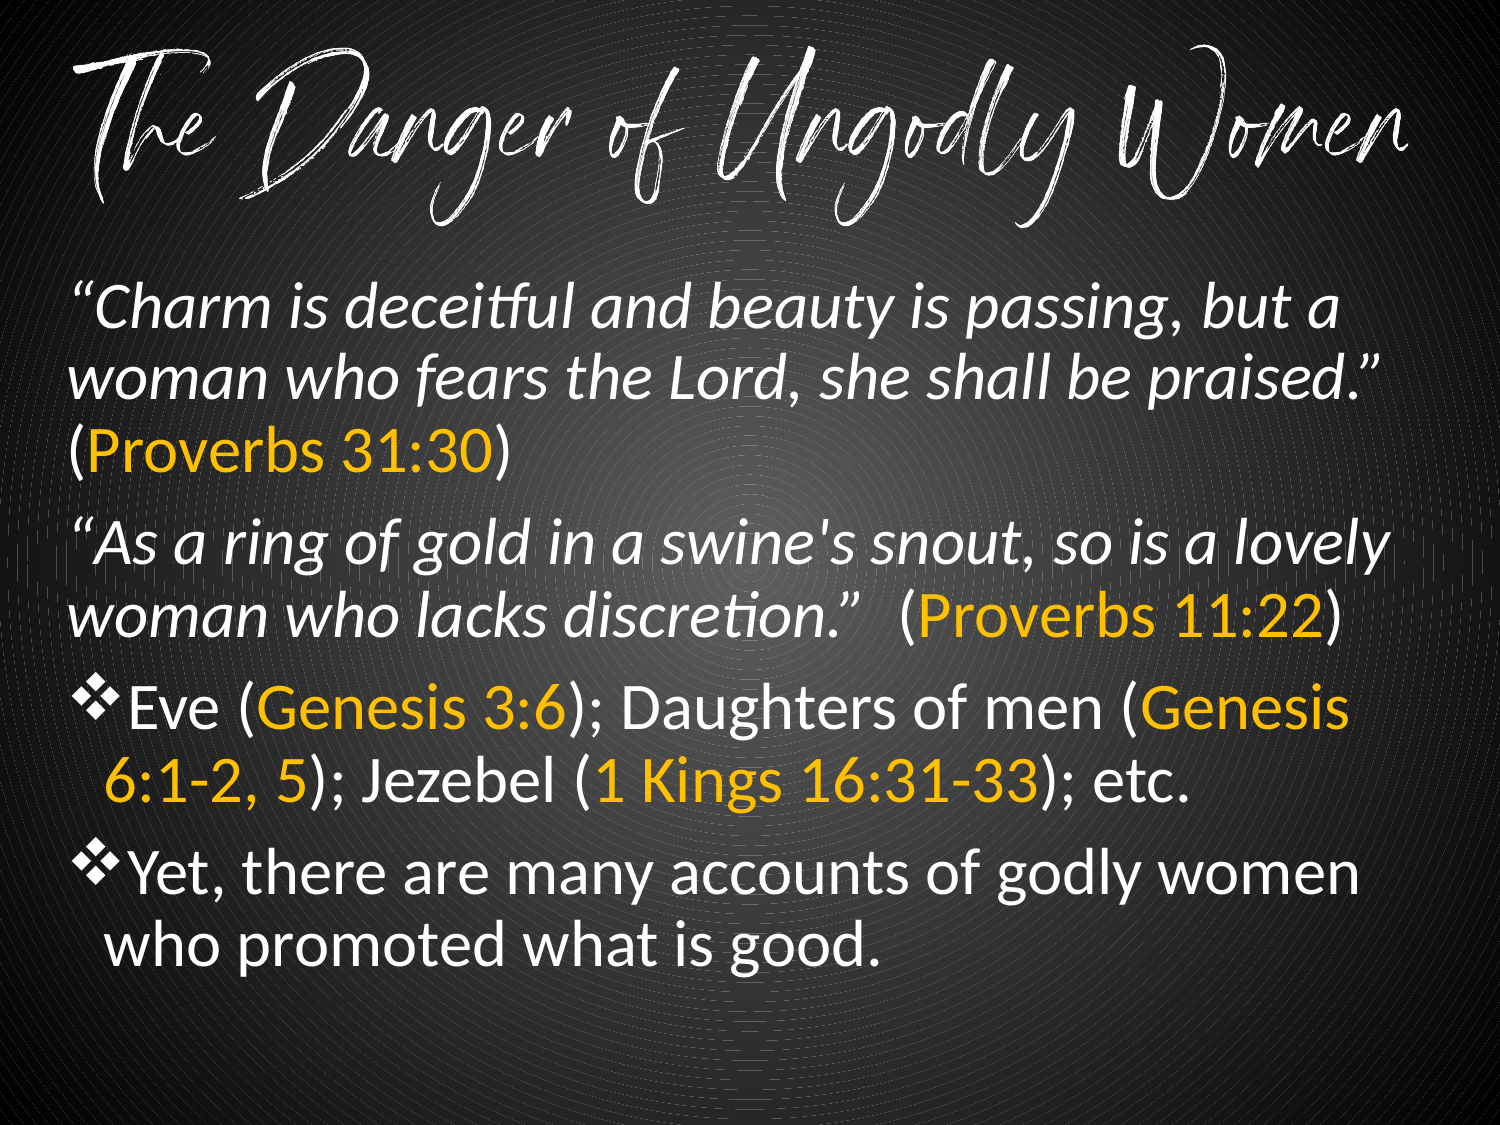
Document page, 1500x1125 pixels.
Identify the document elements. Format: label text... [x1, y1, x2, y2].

picture [0, 9, 1500, 299]
list “Charm is deceitful and beauty is passing, but a woman who fears the Lord, she shall be praised.” (Proverbs 31:30) “As a ring of gold in a swine's snout, so is a lovely woman who lacks discretion.” (Proverbs 11:22) Eve (Genesis 3:6); Daughters of men (Genesis 6:1-2, 5); Jezebel (1 Kings 16:31-33); etc. Yet, there are many accounts of godly women who promoted what is good. [51, 299, 1449, 1063]
